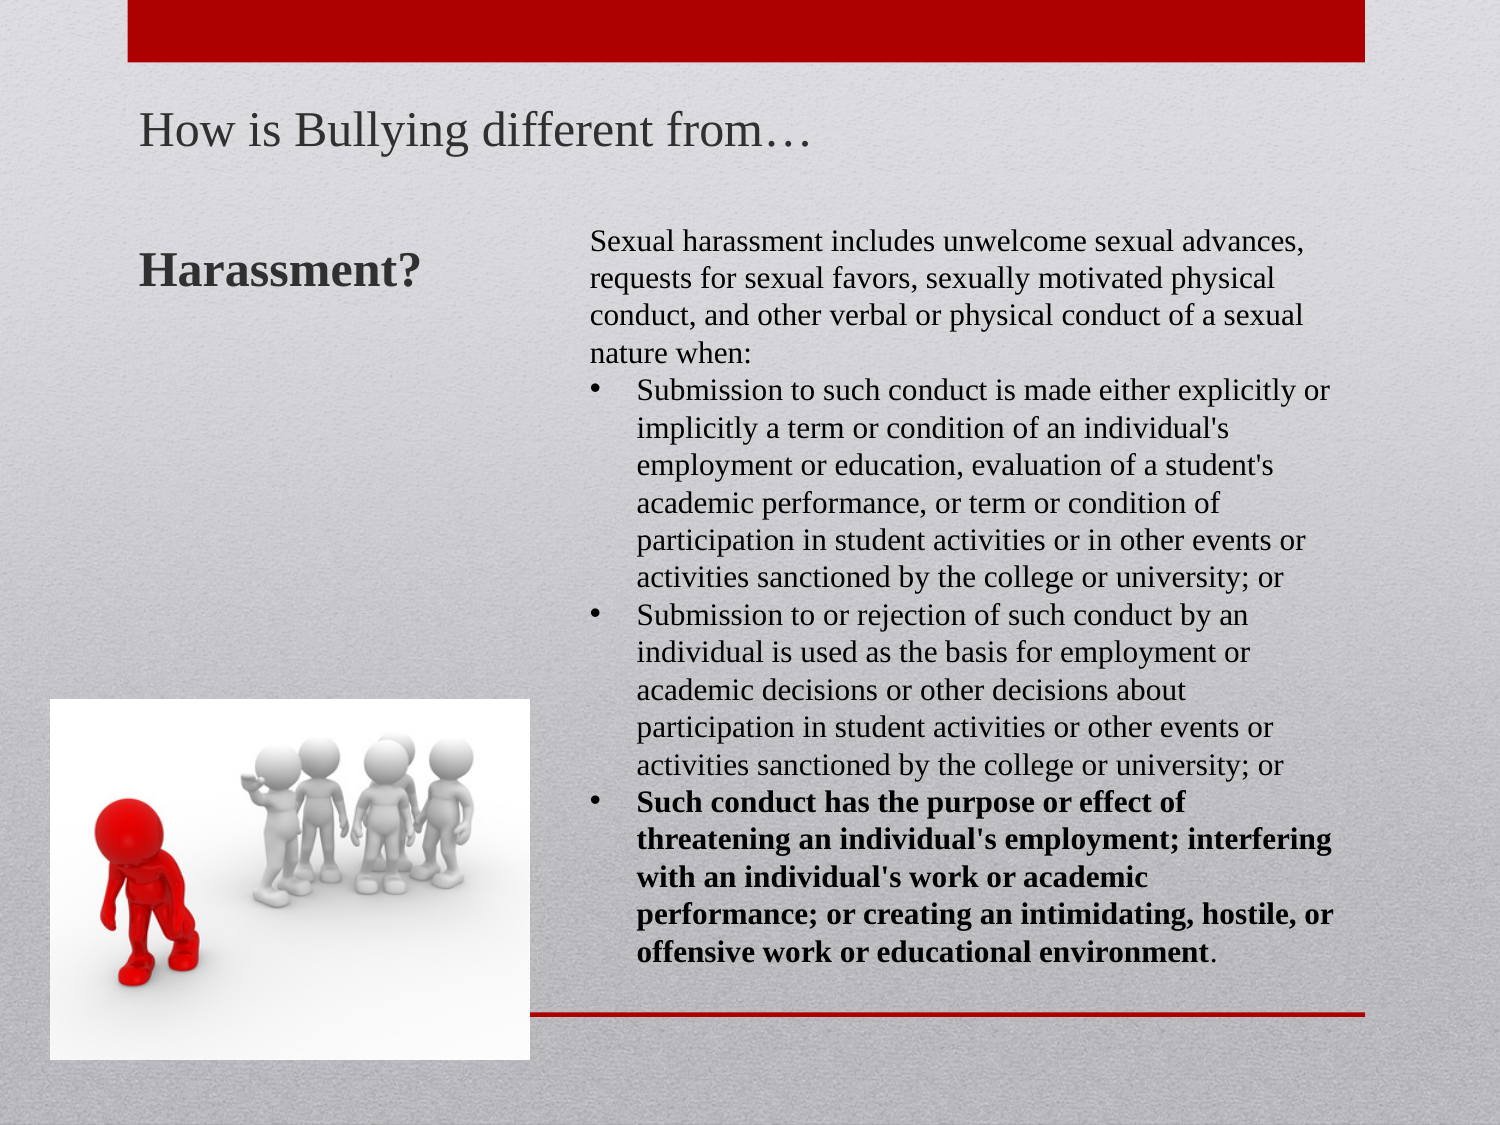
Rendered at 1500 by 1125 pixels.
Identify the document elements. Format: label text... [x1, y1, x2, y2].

list How is Bullying different from… Harassment? [123, 62, 838, 400]
text_box Sexual harassment includes unwelcome sexual advances, requests for sexual favors, sexually motivated physical conduct, and other verbal or physical conduct of a sexual nature when: Submission to such conduct is made either explicitly or implicitly a term or condition of an individual's employment or education, evaluation of a student's academic performance, or term or condition of participation in student activities or in other events or activities sanctioned by the college or university; or Submission to or rejection of such conduct by an individual is used as the basis for employment or academic decisions or other decisions about participation in student activities or other events or activities sanctioned by the college or university; or Such conduct has the purpose or effect of threatening an individual's employment; interfering with an individual's work or academic performance; or creating an intimidating, hostile, or offensive work or educational environment. [575, 212, 1350, 1021]
picture [49, 699, 531, 1061]
